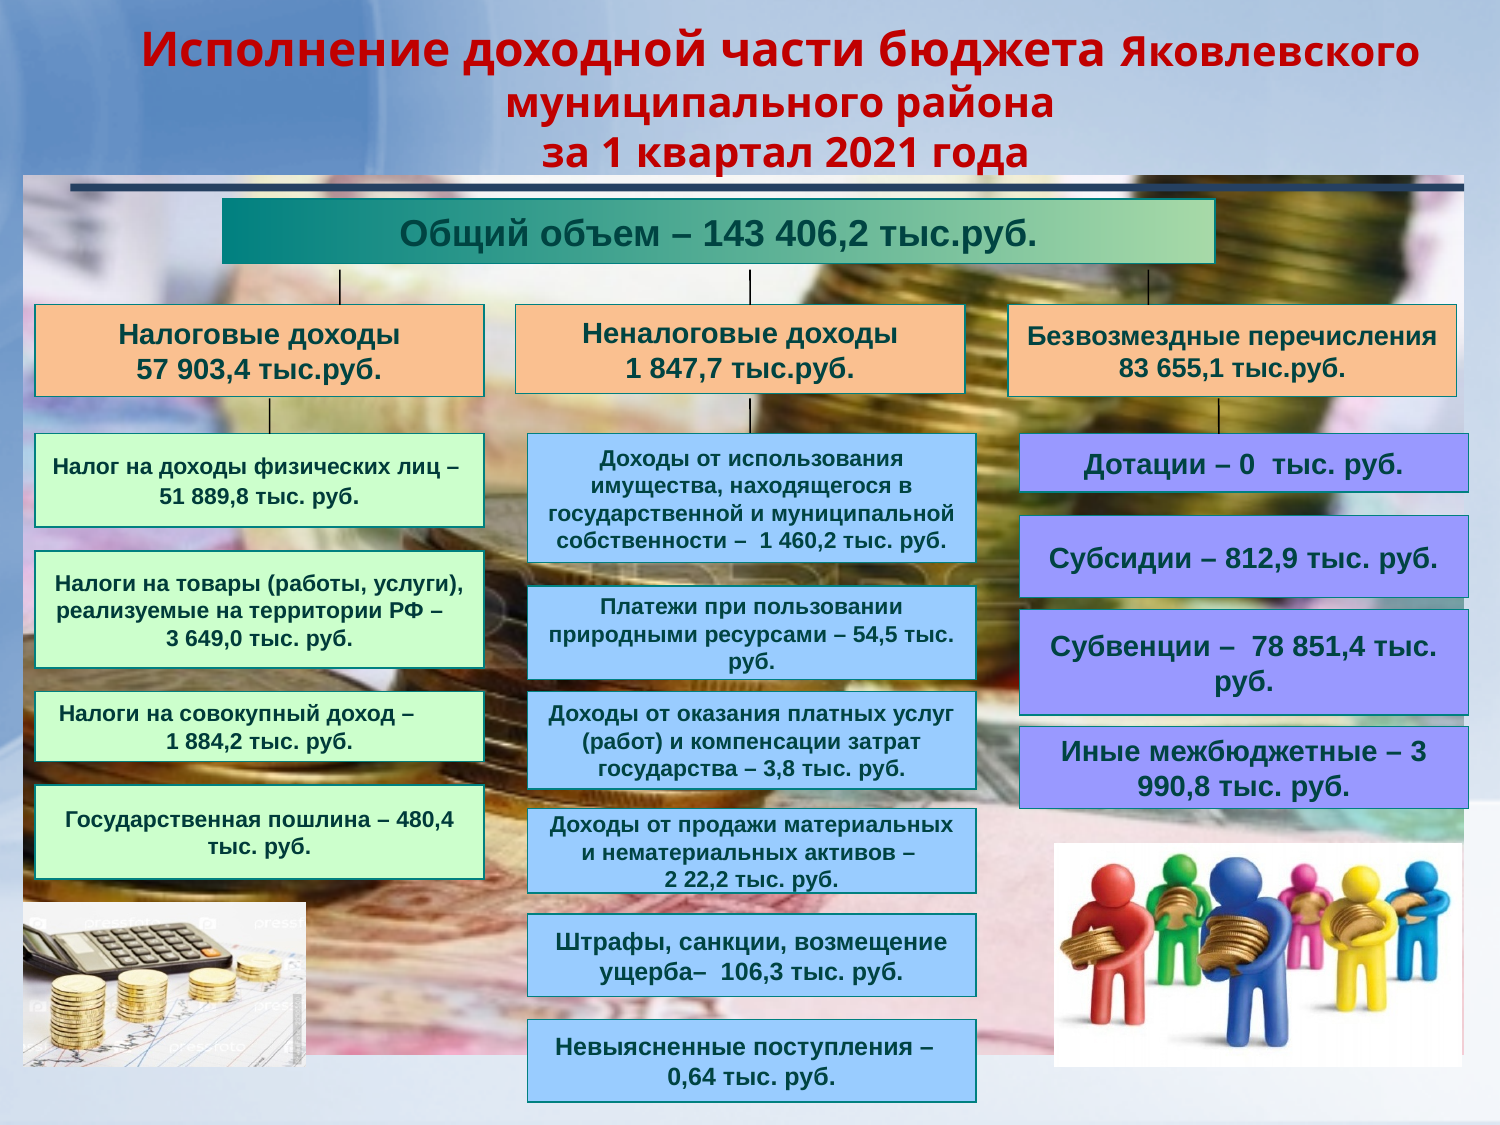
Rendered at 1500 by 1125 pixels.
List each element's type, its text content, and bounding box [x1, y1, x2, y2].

picture [0, 0, 1500, 1125]
text_box Невыясненные поступления – 0,64 тыс. руб. [527, 1064, 977, 1103]
title Исполнение доходной части бюджета Яковлевского муниципального района за 1 квартал 2021 года [105, 58, 1456, 137]
